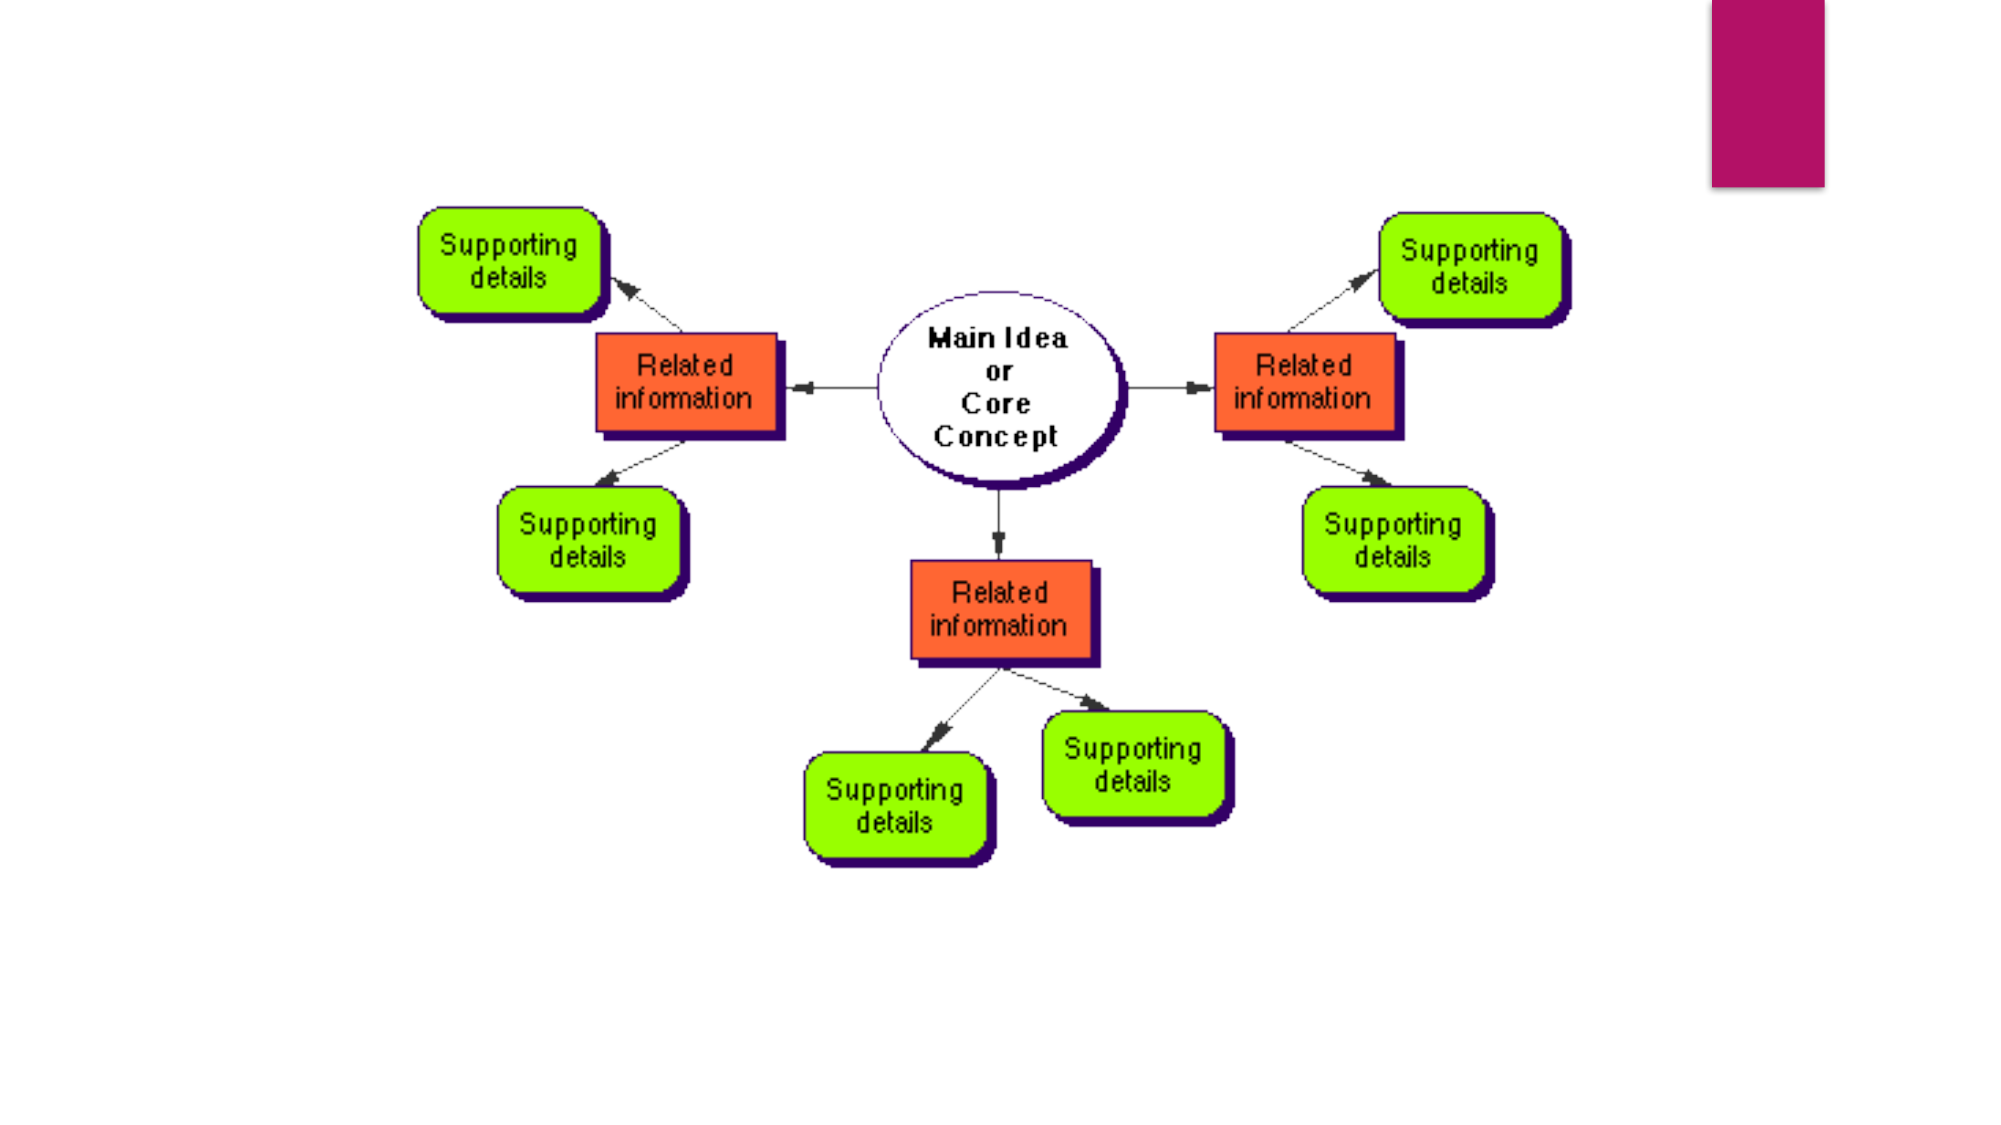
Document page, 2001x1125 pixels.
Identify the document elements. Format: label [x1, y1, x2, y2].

picture [415, 204, 1576, 873]
